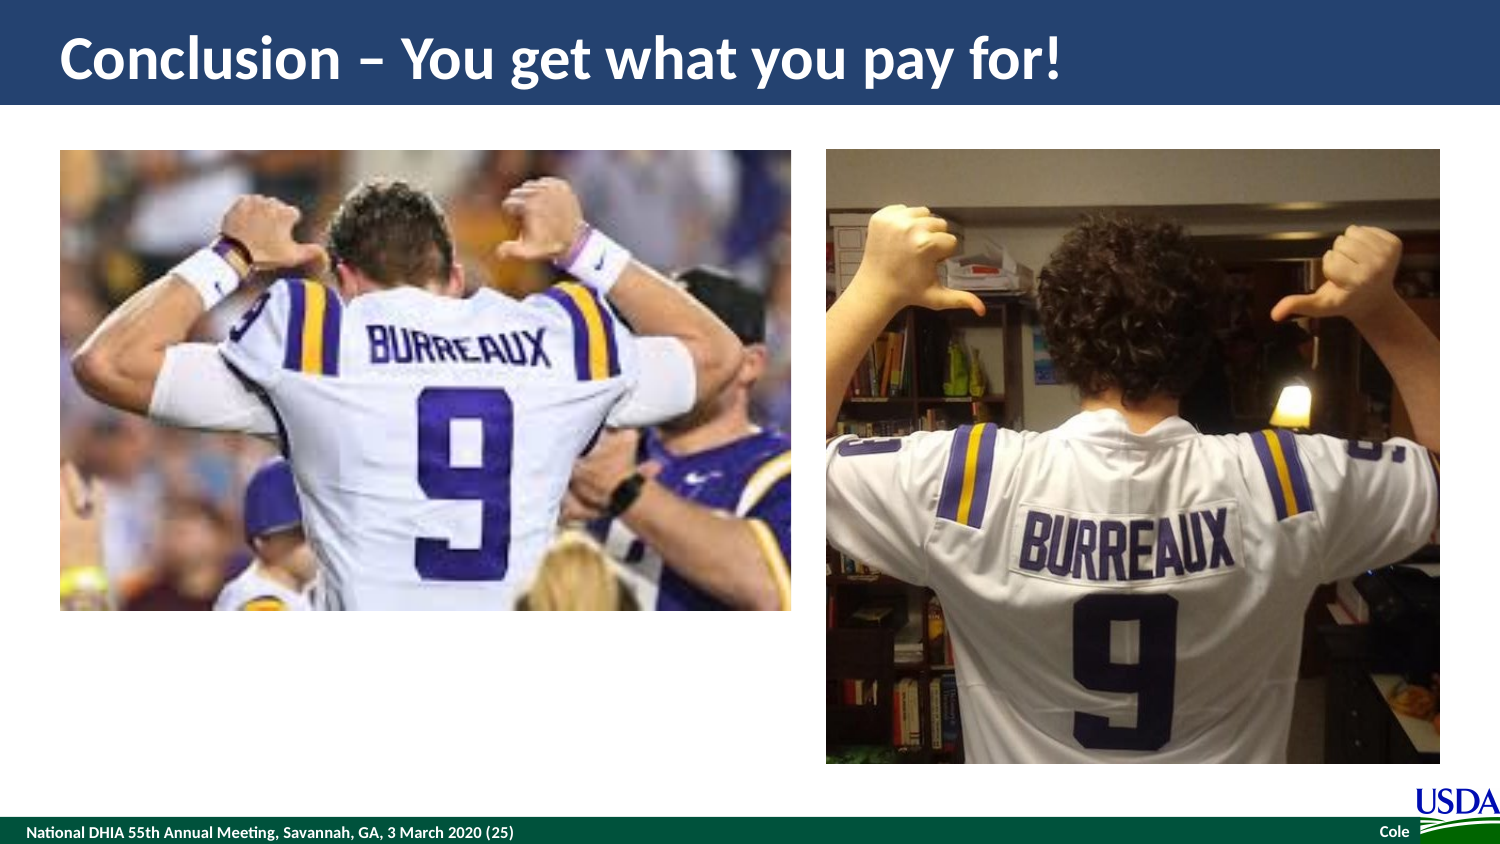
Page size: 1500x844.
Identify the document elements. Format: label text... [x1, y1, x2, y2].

title Conclusion – You get what you pay for! [60, 15, 1440, 94]
picture [1416, 788, 1500, 844]
picture [59, 149, 792, 611]
picture [825, 149, 1441, 764]
